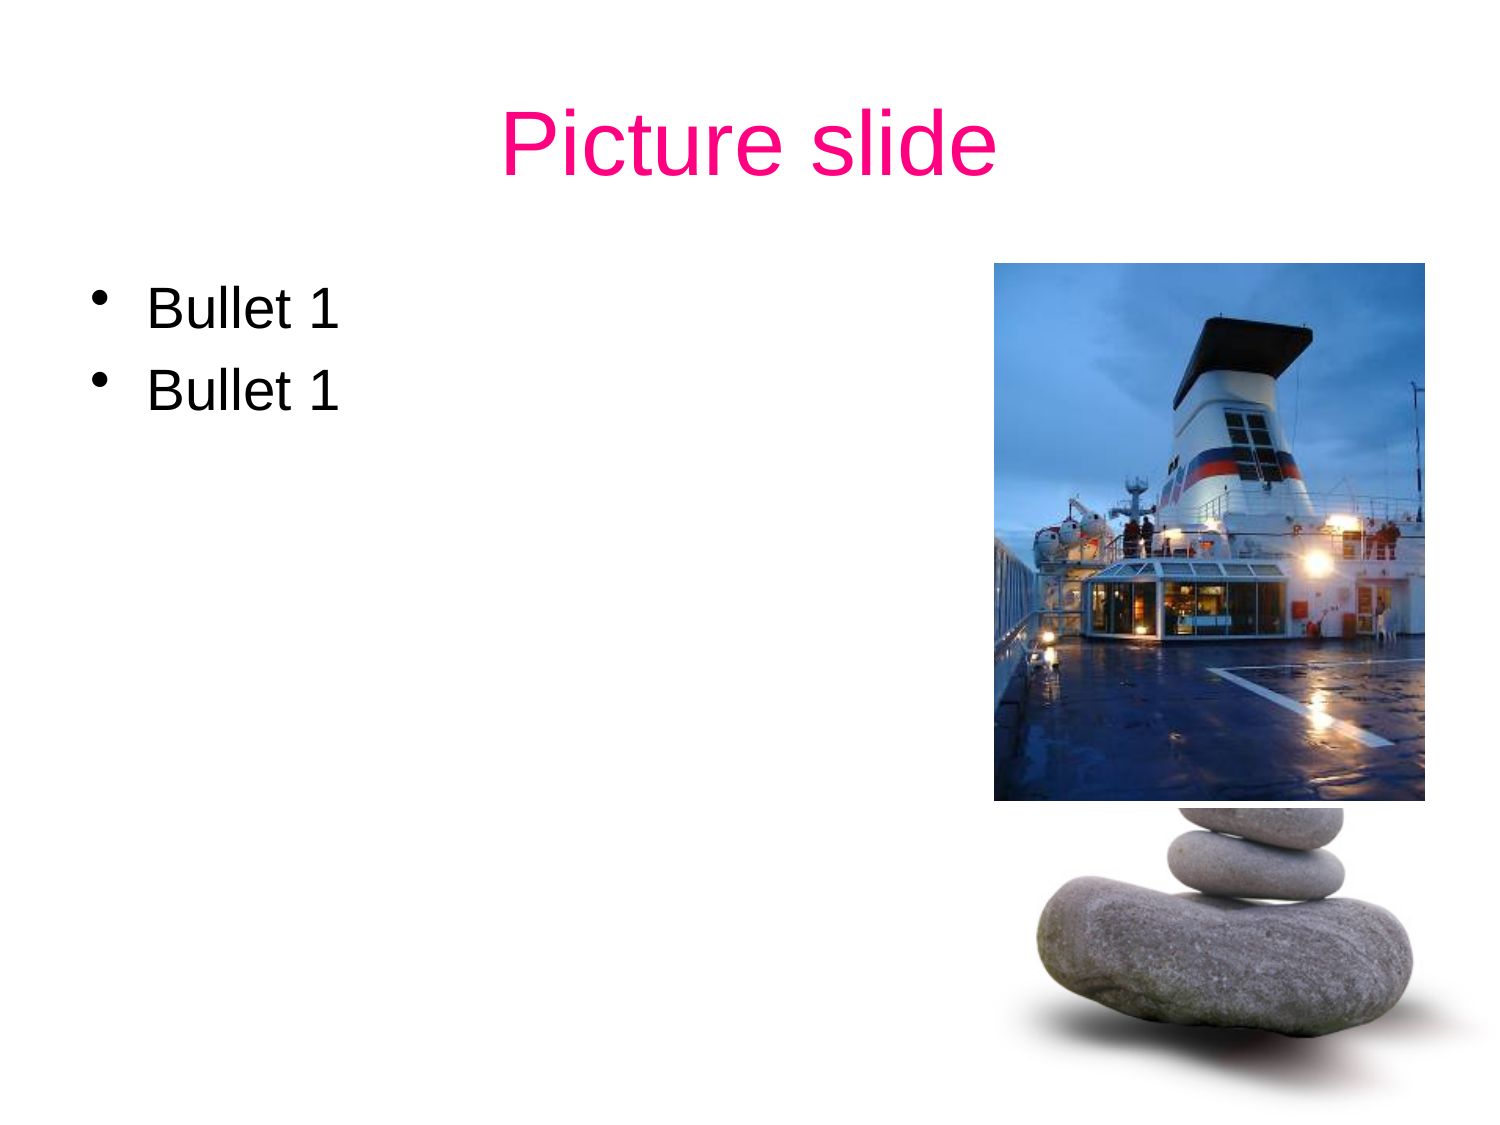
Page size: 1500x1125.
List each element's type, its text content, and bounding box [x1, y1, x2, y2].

list Bullet 1 Bullet 1 [75, 262, 737, 870]
picture [993, 262, 1426, 802]
title Picture slide [75, 45, 1425, 233]
picture [919, 304, 1500, 1125]
